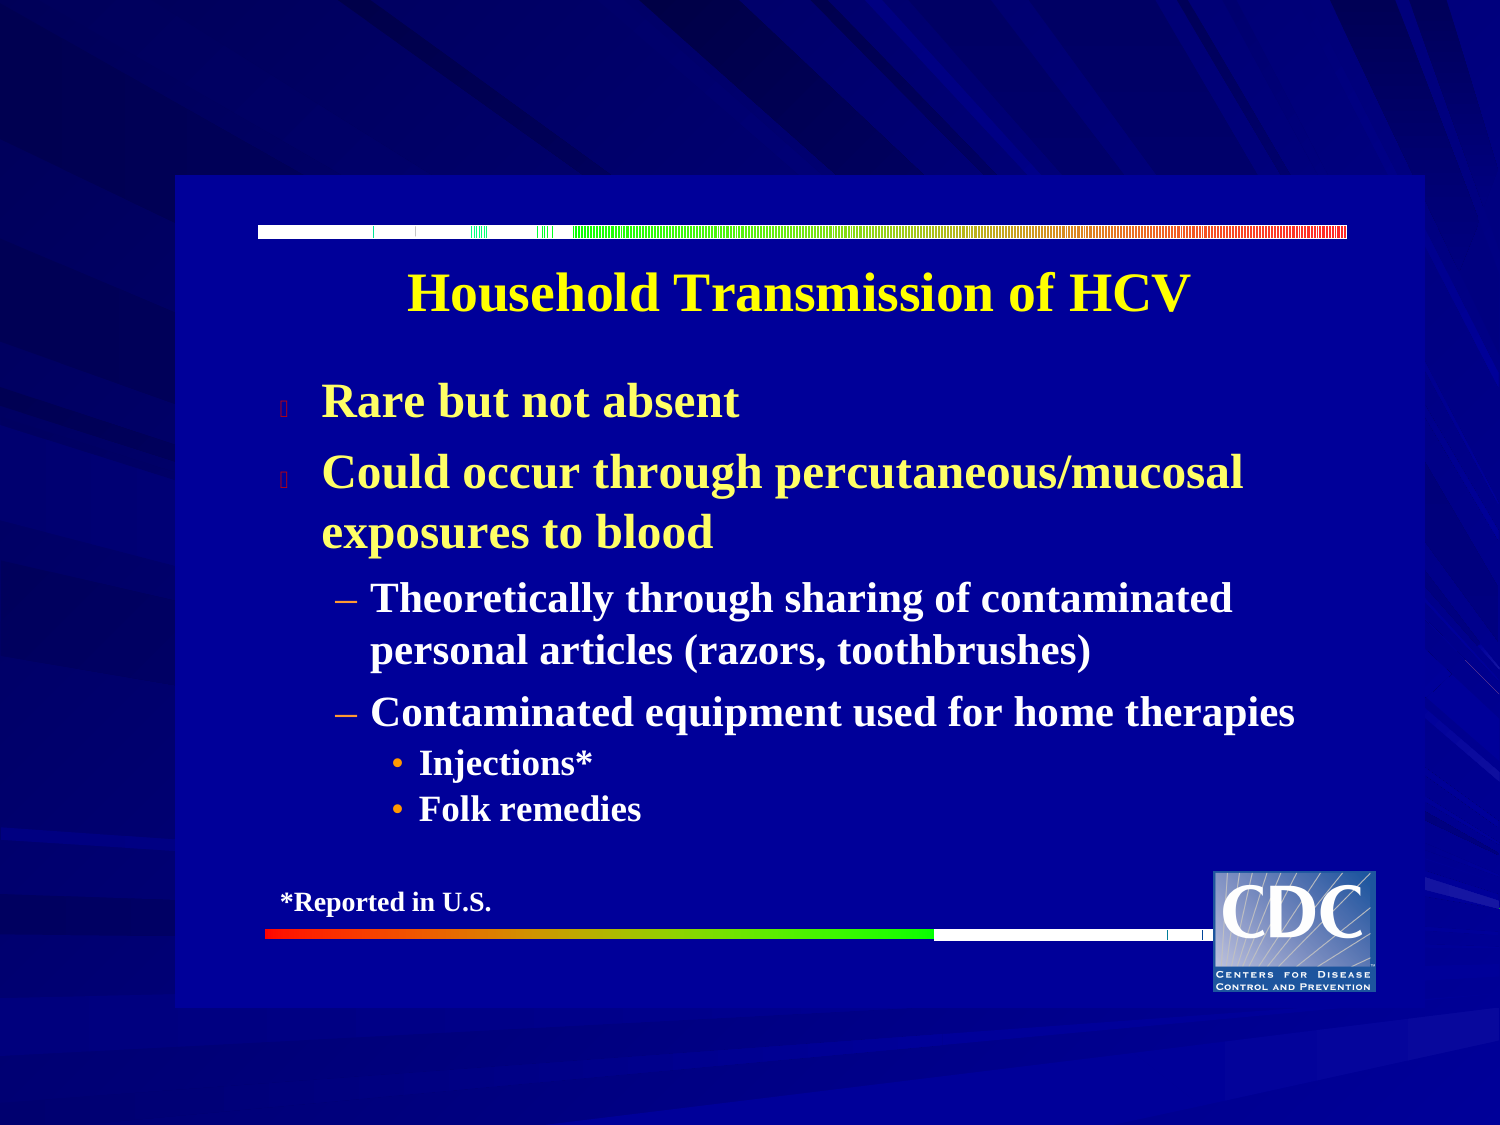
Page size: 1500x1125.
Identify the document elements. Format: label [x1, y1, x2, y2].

text_box [174, 174, 1426, 1009]
